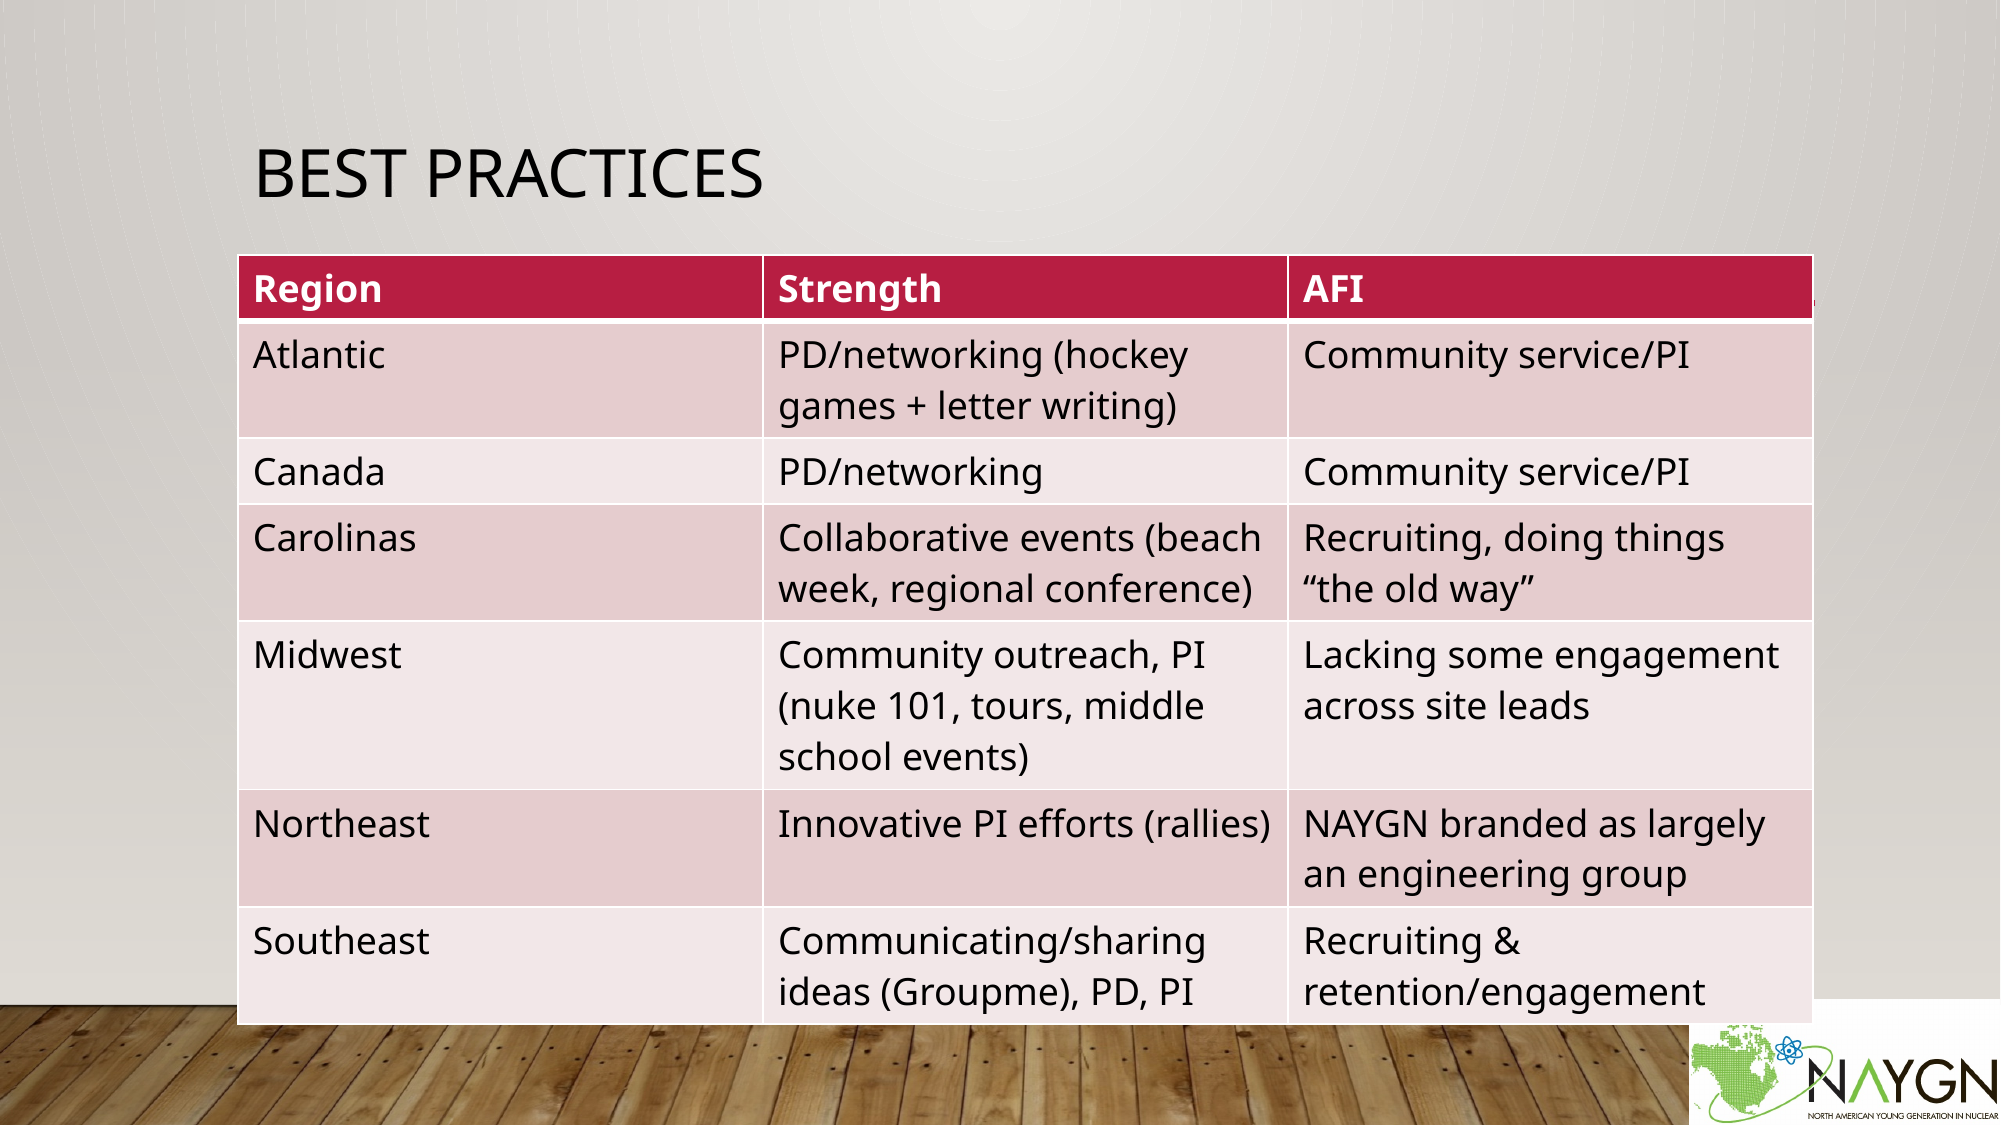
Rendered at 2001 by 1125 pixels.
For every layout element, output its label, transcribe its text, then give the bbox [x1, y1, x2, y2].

table_cell NAYGN branded as largely an engineering group [1289, 790, 1812, 906]
table_cell Community service/PI [1289, 439, 1812, 503]
table_cell Carolinas [239, 505, 762, 620]
title Best practices [238, 131, 1814, 254]
table_cell Community service/PI [1289, 324, 1812, 437]
table_cell Atlantic [239, 324, 762, 437]
table_cell Northeast [239, 790, 762, 906]
table_cell Midwest [239, 622, 762, 789]
table_cell Communicating/sharing ideas (Groupme), PD, PI [764, 908, 1287, 1023]
picture [0, 999, 2000, 1125]
table_header Region [239, 256, 762, 318]
table_cell Canada [239, 439, 762, 503]
table_cell Southeast [239, 908, 762, 1023]
table_cell PD/networking [764, 439, 1287, 503]
table_cell PD/networking (hockey games + letter writing) [764, 324, 1287, 437]
table_cell Community outreach, PI (nuke 101, tours, middle school events) [764, 622, 1287, 789]
table_cell Collaborative events (beach week, regional conference) [764, 505, 1287, 620]
table_cell Recruiting & retention/engagement [1289, 908, 1812, 1023]
table_cell Innovative PI efforts (rallies) [764, 790, 1287, 906]
table_header Strength [764, 256, 1287, 318]
table_header AFI [1289, 256, 1812, 318]
table_cell Lacking some engagement across site leads [1289, 622, 1812, 789]
table_cell Recruiting, doing things “the old way” [1289, 505, 1812, 620]
